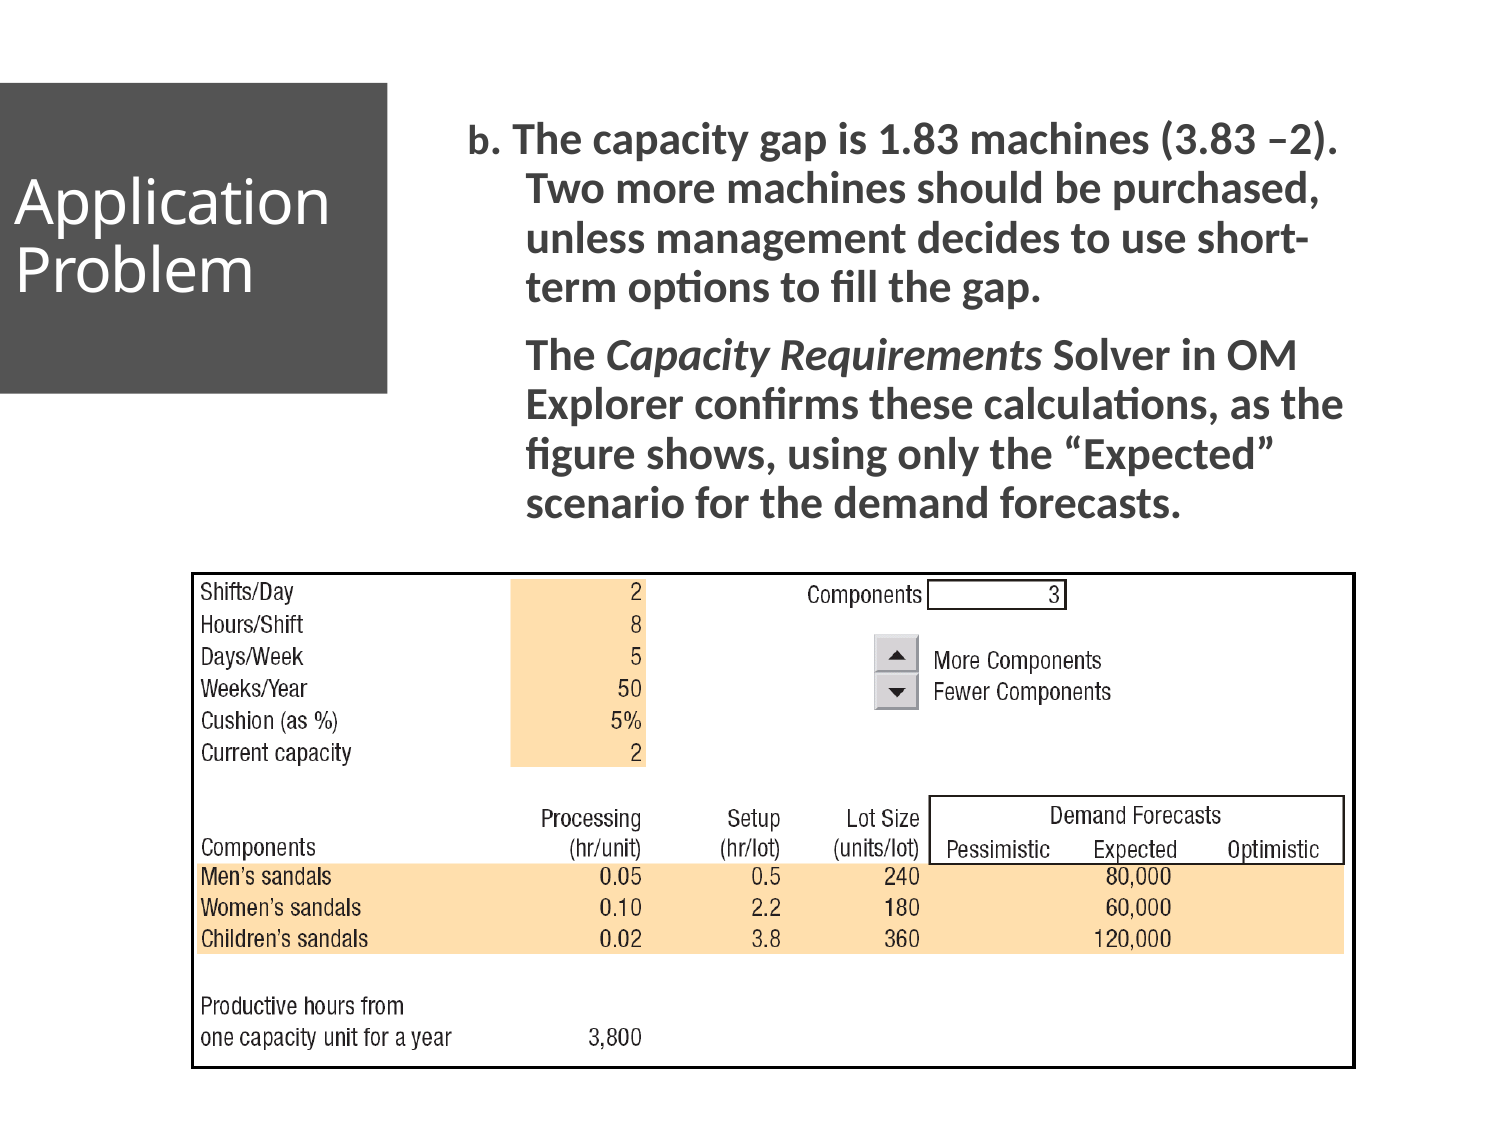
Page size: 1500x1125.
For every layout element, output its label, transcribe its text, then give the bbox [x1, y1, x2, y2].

text_box Application Problem [0, 82, 388, 394]
picture [193, 574, 1353, 1067]
text_box b. The capacity gap is 1.83 machines (3.83 –2). Two more machines should be purchased, unless management decides to use short-term options to fill the gap. The Capacity Requirements Solver in OM Explorer confirms these calculations, as the figure shows, using only the “Expected” scenario for the demand forecasts. [452, 107, 1403, 536]
